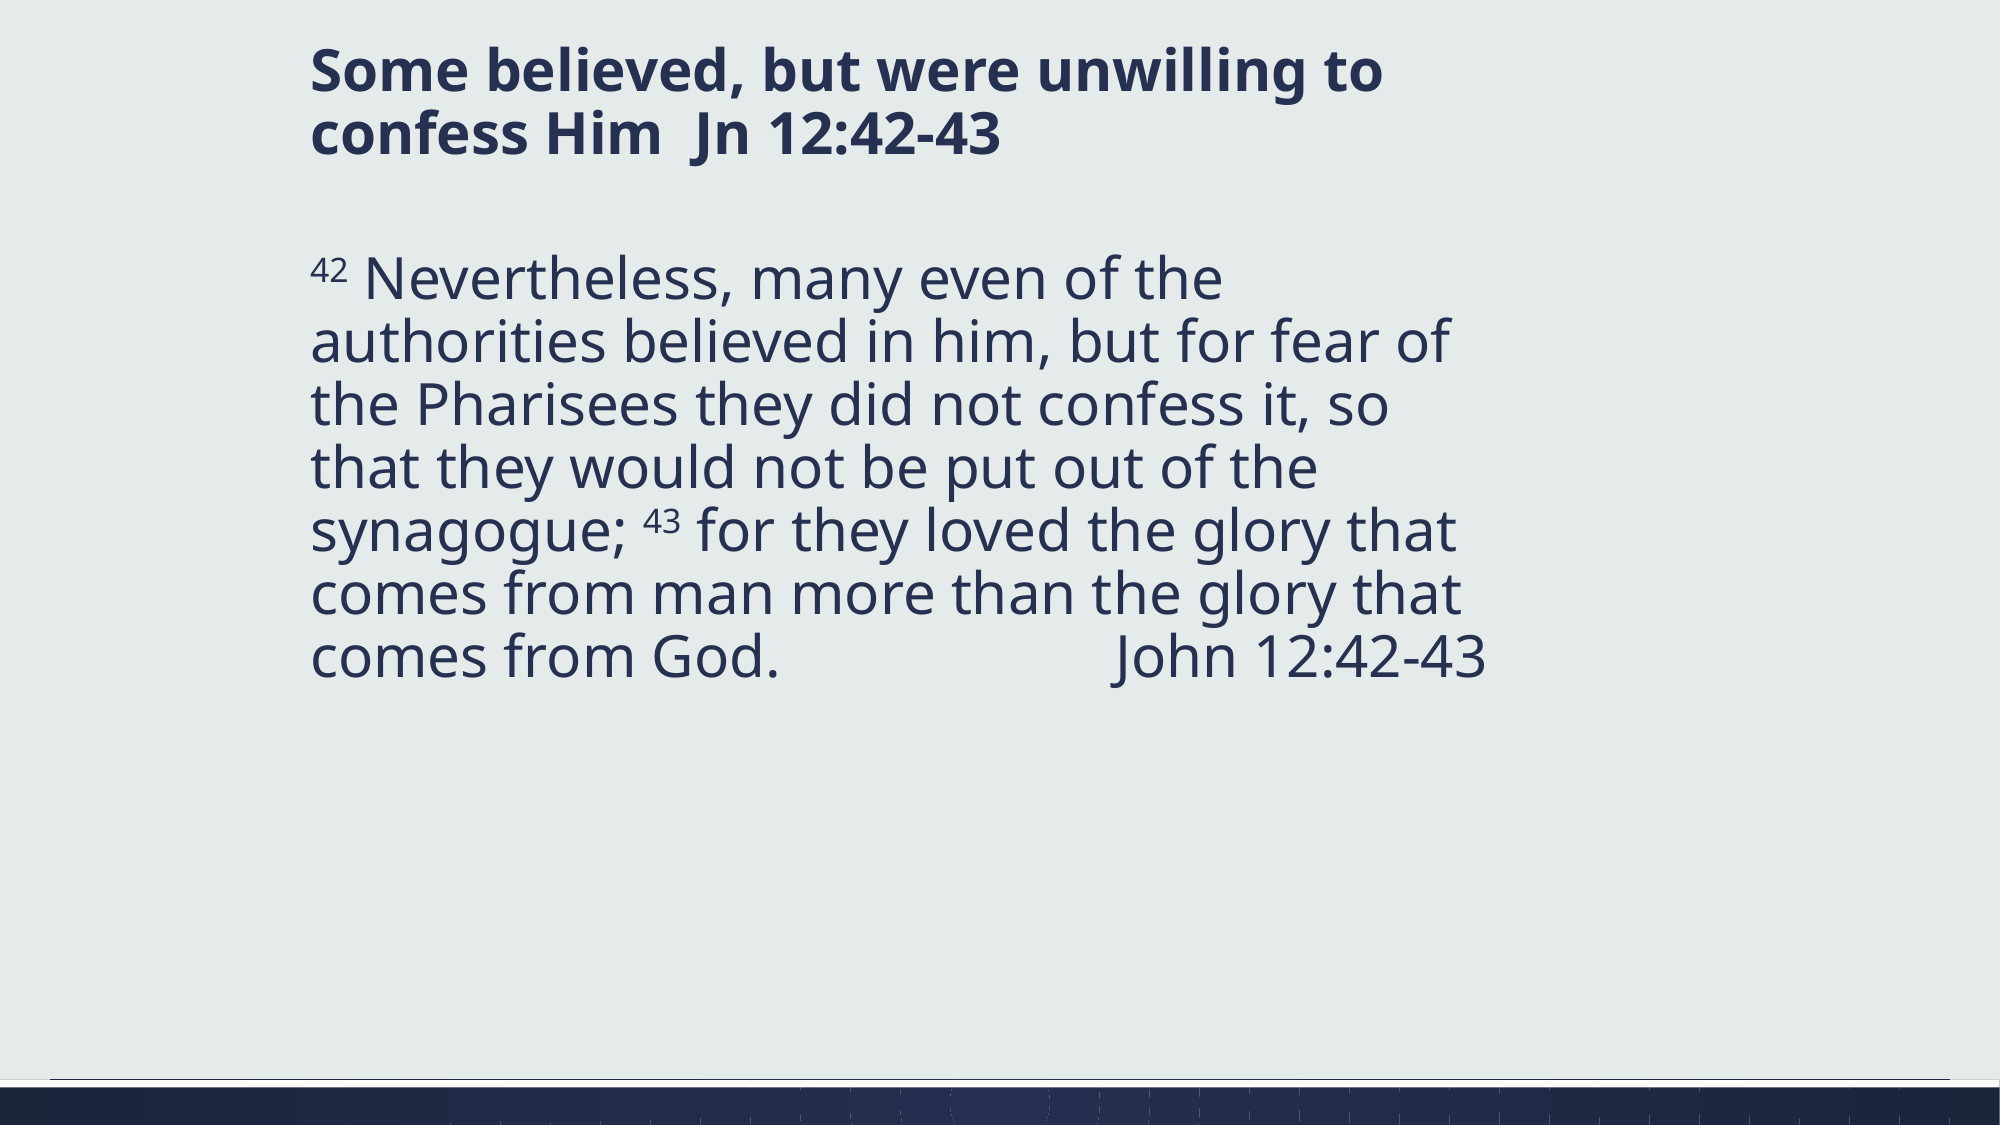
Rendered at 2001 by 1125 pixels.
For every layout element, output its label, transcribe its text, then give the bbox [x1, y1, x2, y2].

list Some believed, but were unwilling to confess Him Jn 12:42-43 42 Nevertheless, many even of the authorities believed in him, but for fear of the Pharisees they did not confess it, so that they would not be put out of the synagogue; 43 for they loved the glory that comes from man more than the glory that comes from God. John 12:42-43 [289, 33, 1708, 1086]
